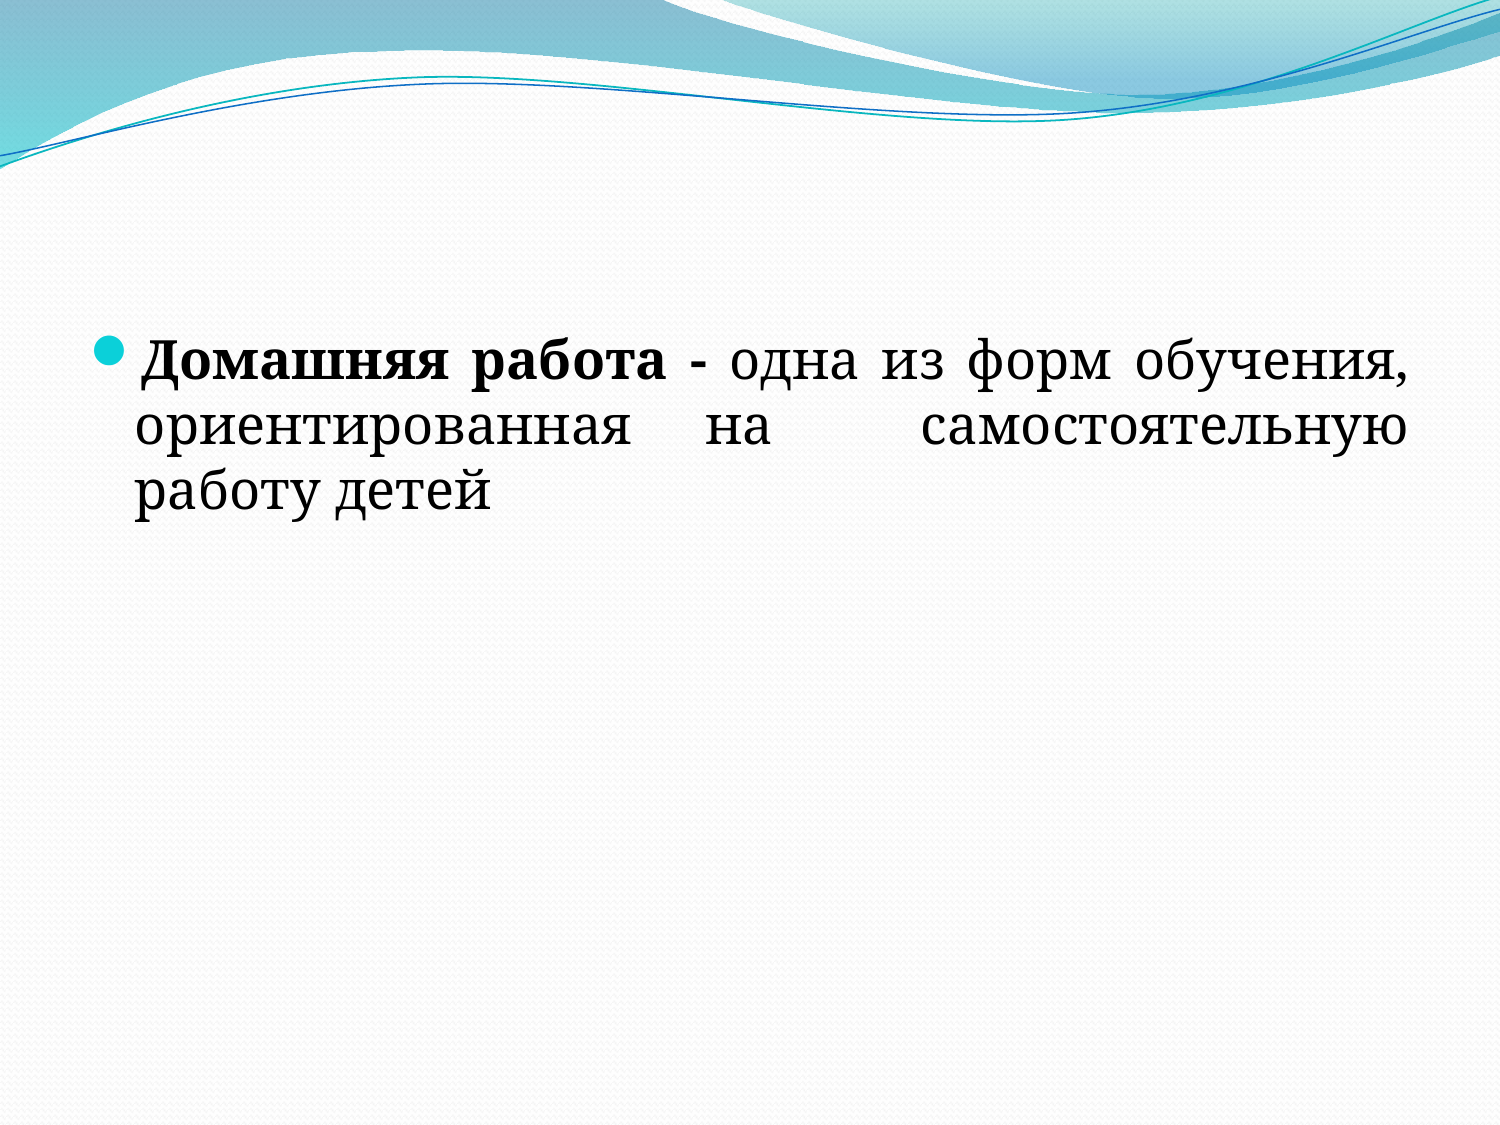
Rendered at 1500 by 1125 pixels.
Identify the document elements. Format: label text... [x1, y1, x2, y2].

list Домашняя работа - одна из форм обучения, ориентированная на самостоятельную работу детей [75, 317, 1425, 1038]
